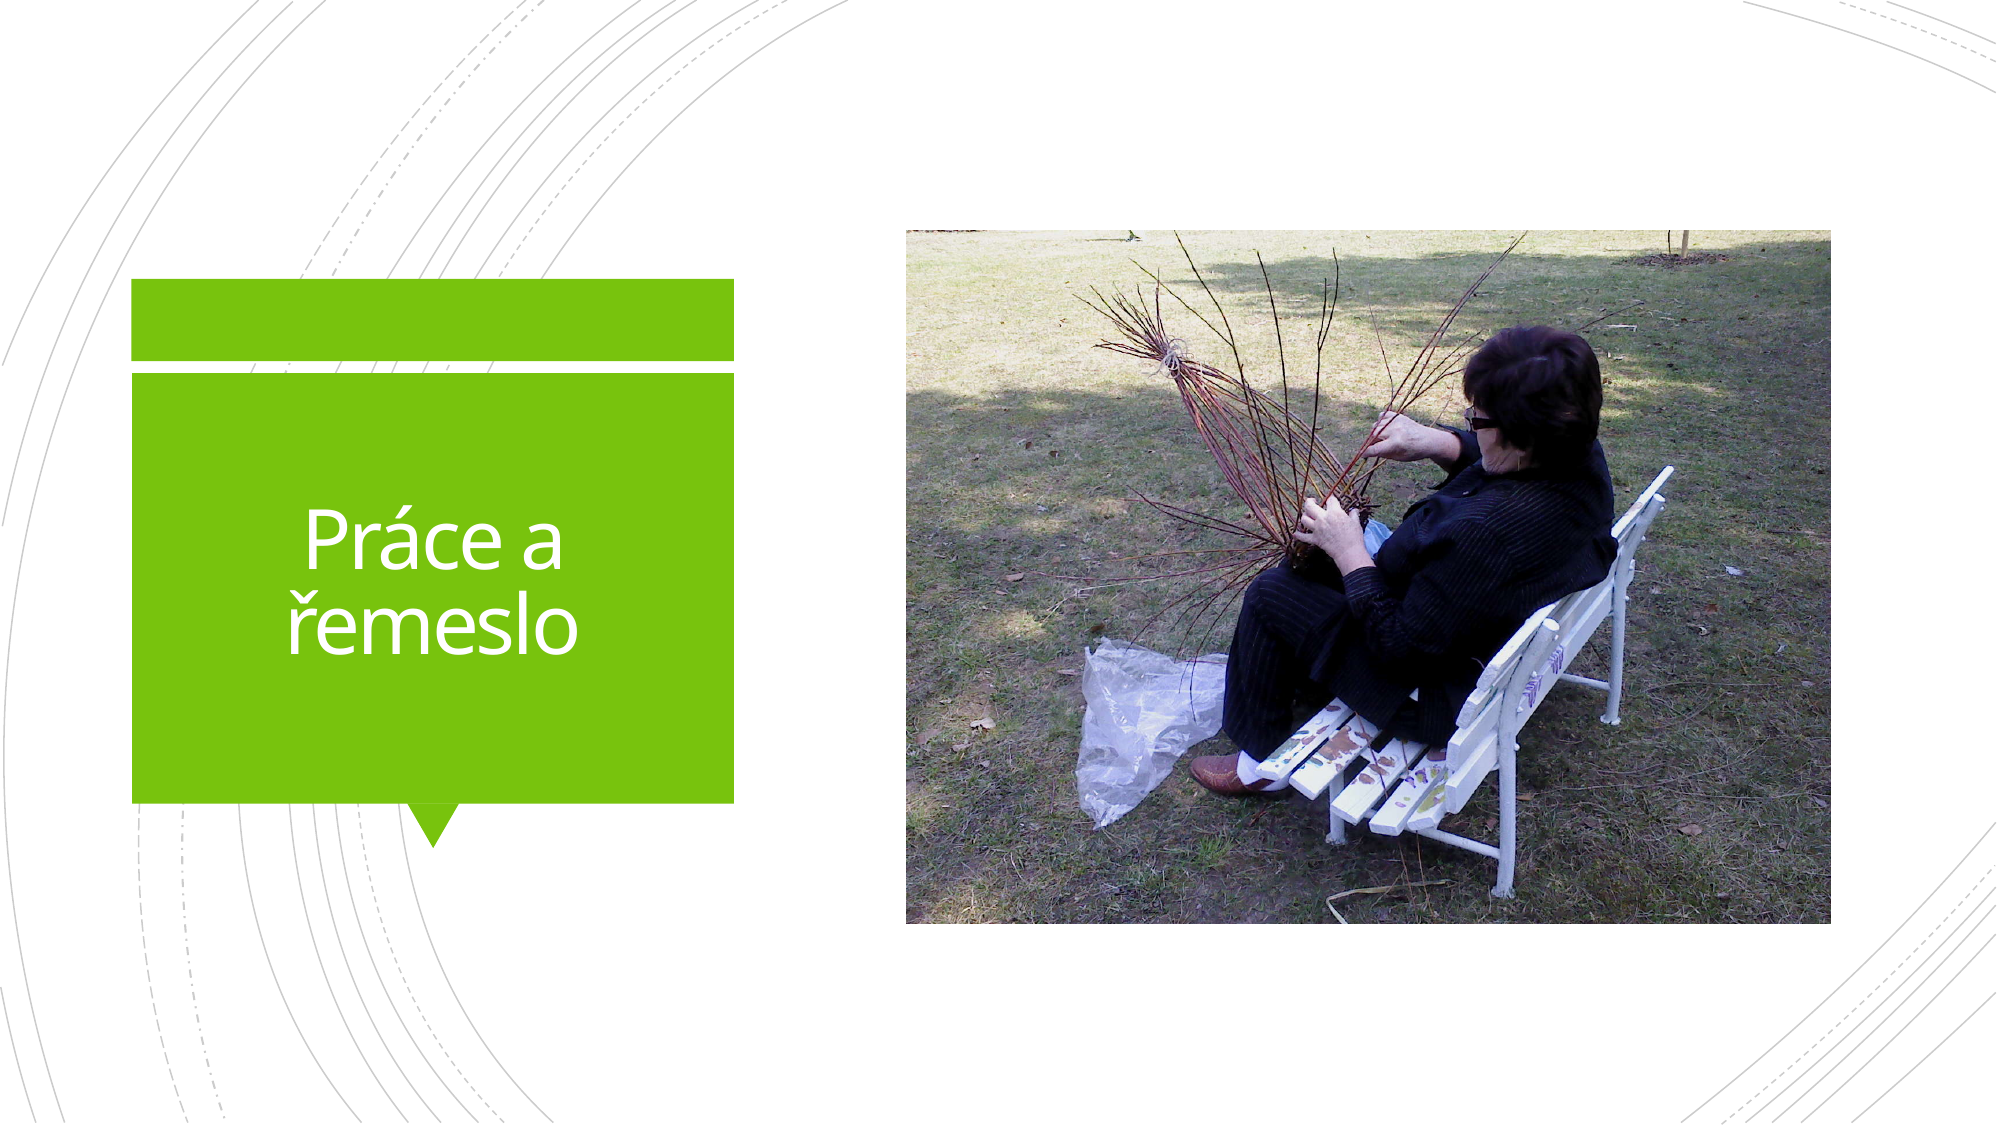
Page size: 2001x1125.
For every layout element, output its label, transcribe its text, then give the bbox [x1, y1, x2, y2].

title Práce a řemeslo [145, 383, 721, 789]
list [906, 230, 1831, 924]
